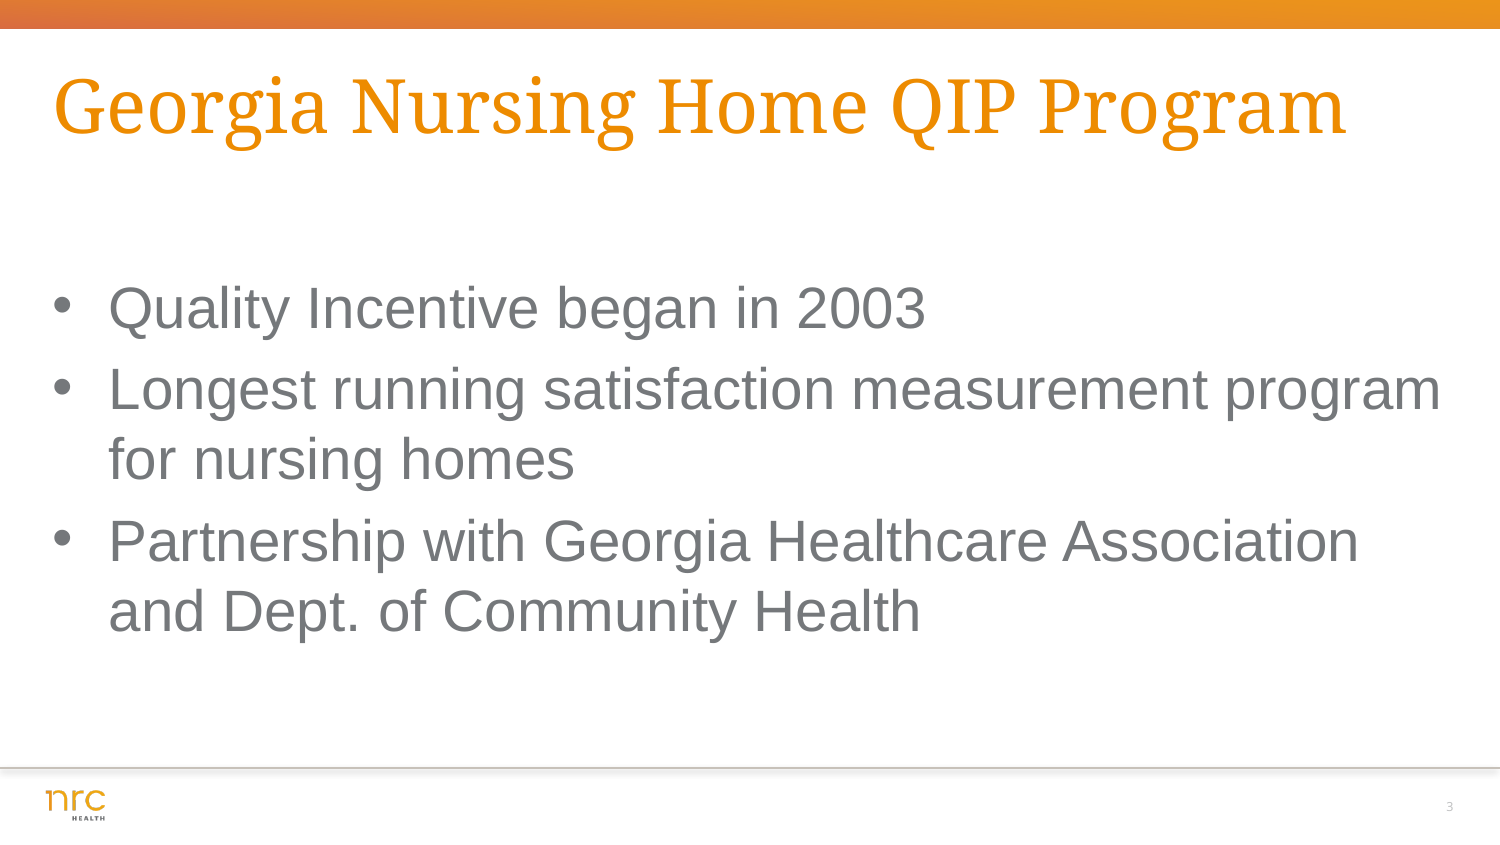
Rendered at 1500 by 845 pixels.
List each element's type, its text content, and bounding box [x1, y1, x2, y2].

slide_number 3 [1409, 784, 1469, 830]
list Georgia Nursing Home QIP Program [37, 28, 1463, 179]
list Quality Incentive began in 2003 Longest running satisfaction measurement program for nursing homes Partnership with Georgia Healthcare Association and Dept. of Community Health [37, 179, 1463, 734]
